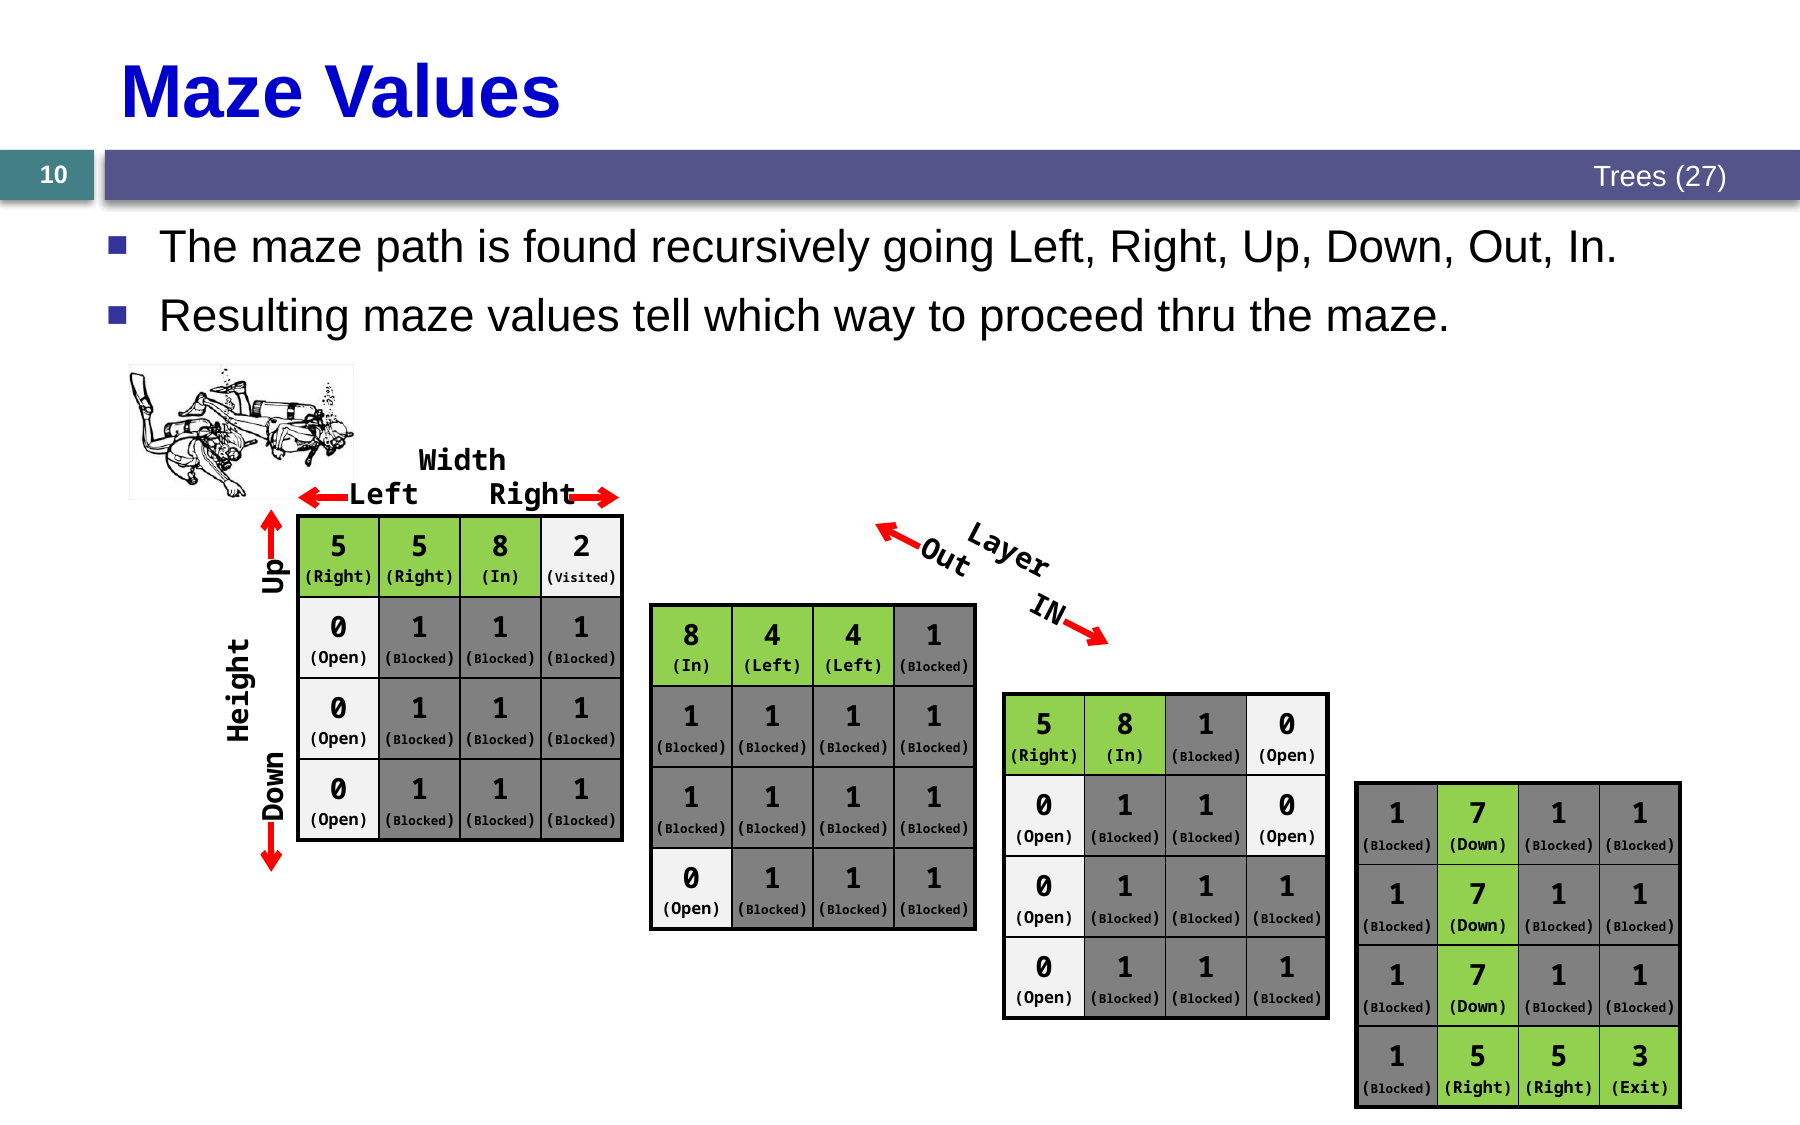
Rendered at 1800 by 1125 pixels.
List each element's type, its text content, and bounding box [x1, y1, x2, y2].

table_cell 1 (Blocked) [1166, 776, 1246, 855]
table_cell 7 (Down) [1438, 865, 1518, 944]
table_cell 1 (Blocked) [814, 687, 893, 766]
text_box The maze path is found recursively going Left, Right, Up, Down, Out, In. Resulting maze values tell which way to proceed thru the maze. [91, 208, 1743, 359]
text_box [857, 529, 1146, 601]
table_cell 0 (Open) [1006, 857, 1084, 936]
table_header 8 (In) [1085, 696, 1165, 774]
table_cell 0 (Open) [1006, 938, 1084, 1016]
table_cell 1 (Blocked) [1085, 857, 1165, 936]
table_header 1 (Blocked) [1166, 696, 1246, 774]
table_header 8 (In) [653, 607, 731, 685]
footer Trees (27) [675, 149, 1743, 202]
table_header 1 (Blocked) [895, 611, 973, 685]
table_cell 1 (Blocked) [733, 768, 812, 847]
table_cell 1 (Blocked) [1166, 938, 1246, 1016]
table_cell 1 (Blocked) [895, 687, 973, 766]
table_cell 1 (Blocked) [542, 760, 620, 838]
table_cell 1 (Blocked) [461, 598, 540, 677]
table_cell 0 (Open) [1247, 776, 1325, 855]
table_cell 0 (Open) [653, 849, 731, 927]
table_cell 1 (Blocked) [1519, 946, 1599, 1025]
table_cell 1 (Blocked) [895, 768, 973, 847]
table_header 0 (Open) [1247, 696, 1325, 774]
picture [129, 363, 354, 500]
table_header 2 (Visited) [542, 521, 620, 596]
table_header 5 (Right) [1006, 696, 1084, 774]
table_cell 5 (Right) [1438, 1027, 1518, 1105]
table_header 7 (Down) [1438, 785, 1518, 864]
table_cell 1 (Blocked) [380, 760, 459, 838]
table_cell 1 (Blocked) [1359, 865, 1437, 944]
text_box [72, 654, 436, 727]
table_cell 1 (Blocked) [542, 679, 620, 758]
table_cell 1 (Blocked) [1247, 857, 1325, 936]
table_cell 0 (Open) [300, 760, 378, 838]
table_cell 1 (Blocked) [1166, 857, 1246, 936]
table_header 5 (Right) [380, 522, 459, 596]
table_cell 1 (Blocked) [1085, 776, 1165, 855]
table_cell 1 (Blocked) [814, 768, 893, 847]
table_cell 0 (Open) [300, 736, 378, 758]
table_cell 1 (Blocked) [733, 849, 812, 927]
table_cell 1 (Blocked) [1600, 946, 1678, 1025]
table_cell 1 (Blocked) [814, 849, 893, 927]
table_cell 1 (Blocked) [380, 598, 459, 677]
table_cell 1 (Blocked) [1600, 865, 1678, 944]
table_cell 1 (Blocked) [461, 760, 540, 838]
table_header 8 (In) [461, 522, 540, 596]
table_cell 1 (Blocked) [733, 687, 812, 766]
table_header 5 (Right) [300, 522, 378, 596]
table_header 4 (Left) [814, 607, 893, 685]
table_cell 1 (Blocked) [1085, 938, 1165, 1016]
title Maze Values [105, 27, 1743, 149]
table_header 1 (Blocked) [1600, 785, 1678, 864]
table_cell 1 (Blocked) [461, 679, 540, 758]
table_cell 1 (Blocked) [1519, 865, 1599, 944]
table_cell 1 (Blocked) [653, 687, 731, 766]
table_cell 1 (Blocked) [895, 849, 973, 927]
table_header 1 (Blocked) [1519, 785, 1599, 864]
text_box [297, 440, 620, 512]
table_cell 1 (Blocked) [1247, 938, 1325, 1016]
table_cell 0 (Open) [300, 598, 378, 653]
table_cell 1 (Blocked) [653, 768, 731, 847]
table_cell 1 (Blocked) [1359, 1027, 1437, 1105]
table_cell 7 (Down) [1438, 946, 1518, 1025]
table_cell 3 (Exit) [1600, 1027, 1678, 1105]
table_cell 1 (Blocked) [1359, 946, 1437, 1025]
table_cell 0 (Open) [1006, 776, 1084, 855]
table_cell 5 (Right) [1519, 1027, 1599, 1105]
slide_number 10 [0, 150, 108, 196]
table_header 1 (Blocked) [1359, 785, 1437, 864]
table_cell 1 (Blocked) [380, 679, 459, 758]
table_cell 1 (Blocked) [542, 598, 620, 677]
table_header 4 (Left) [733, 607, 812, 685]
